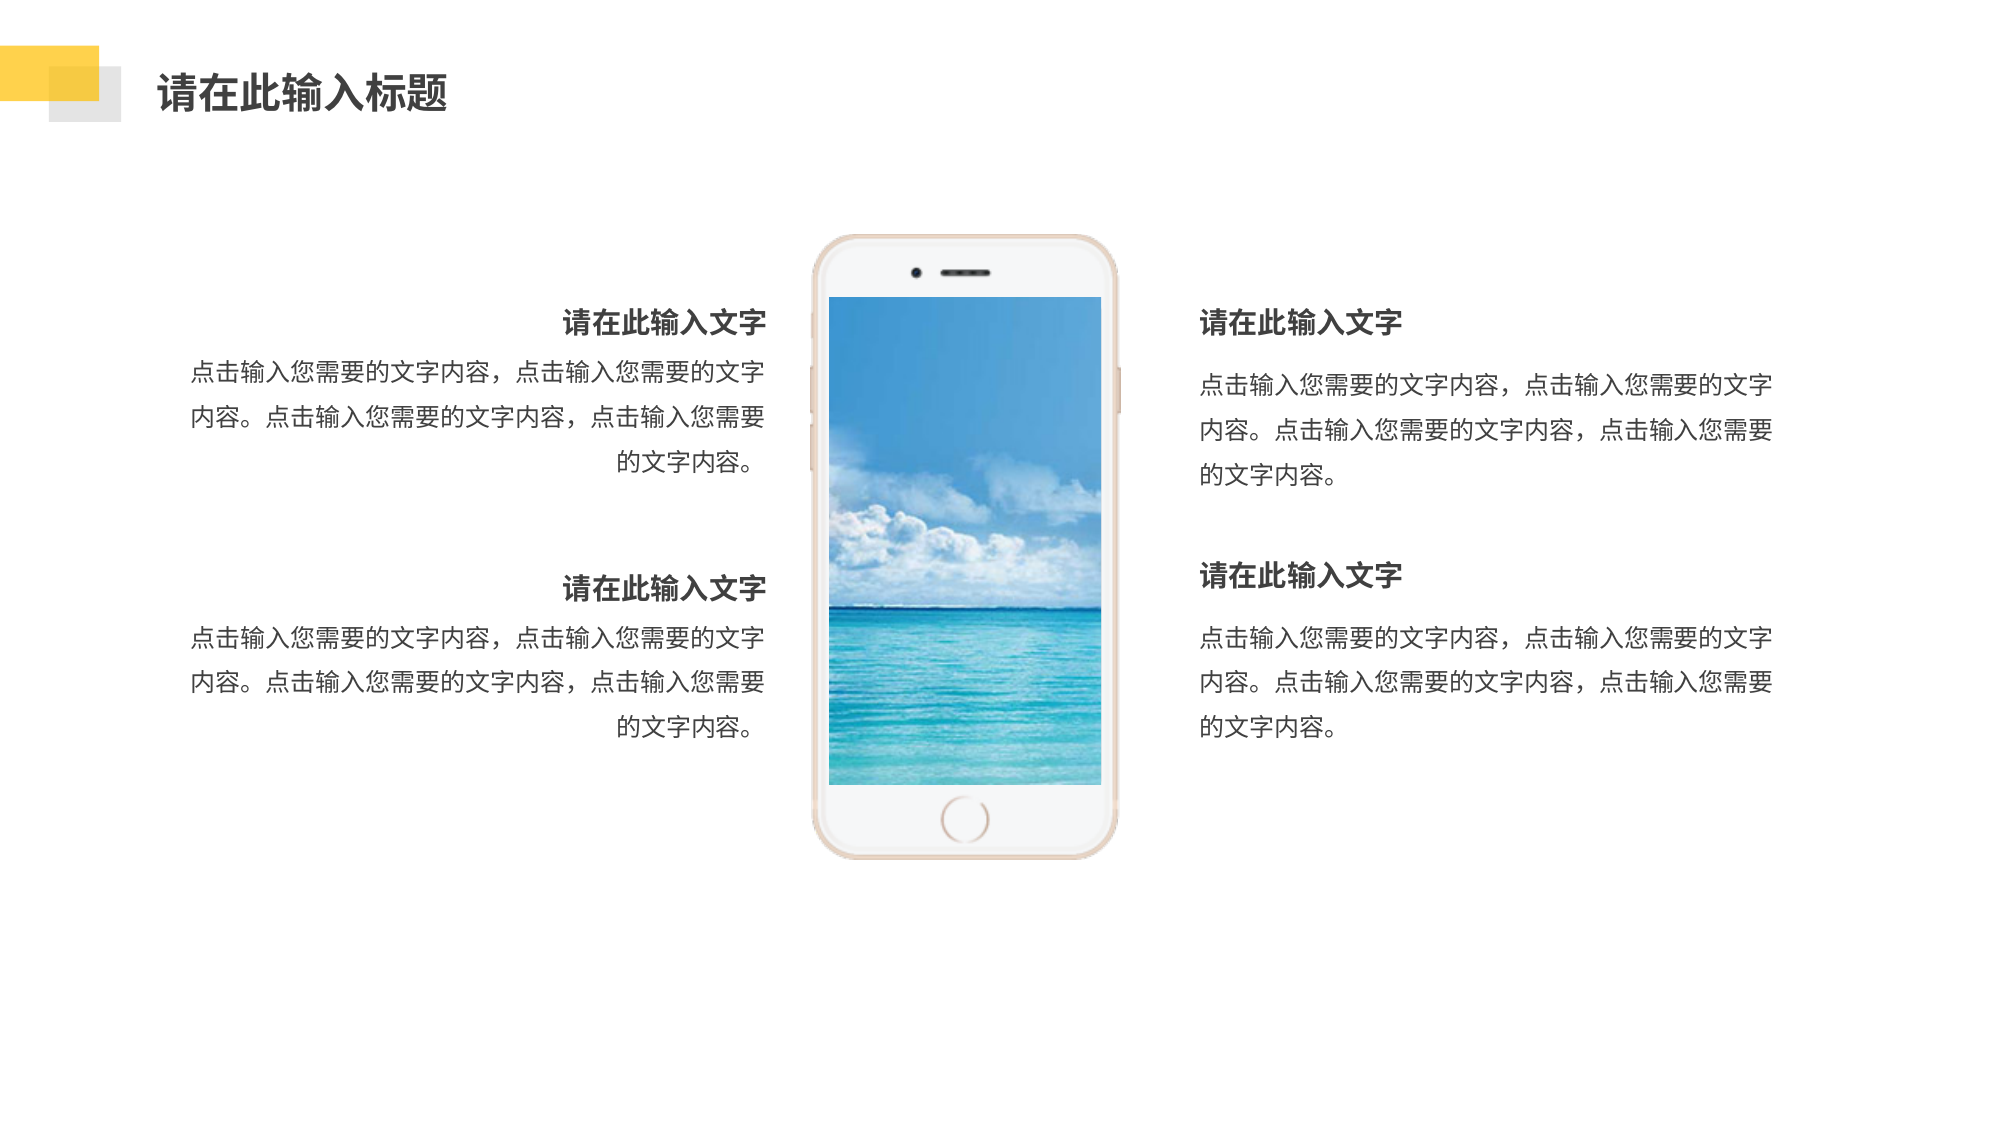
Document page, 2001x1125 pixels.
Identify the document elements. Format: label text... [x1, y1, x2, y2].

text_box 请在此输入文字 [1184, 549, 1419, 600]
text_box 请在此输入文字 [548, 563, 783, 613]
text_box 点击输入您需要的文字内容，点击输入您需要的文字内容。点击输入您需要的文字内容，点击输入您需要的文字内容。 [1184, 347, 1807, 497]
picture [810, 234, 1121, 860]
text_box 点击输入您需要的文字内容，点击输入您需要的文字内容。点击输入您需要的文字内容，点击输入您需要的文字内容。 [158, 599, 781, 750]
text_box 点击输入您需要的文字内容，点击输入您需要的文字内容。点击输入您需要的文字内容，点击输入您需要的文字内容。 [1184, 599, 1807, 750]
text_box 请在此输入文字 [1184, 297, 1419, 347]
text_box 请在此输入文字 [548, 297, 783, 347]
text_box 点击输入您需要的文字内容，点击输入您需要的文字内容。点击输入您需要的文字内容，点击输入您需要的文字内容。 [158, 333, 781, 484]
text_box 请在此输入标题 [141, 59, 464, 124]
